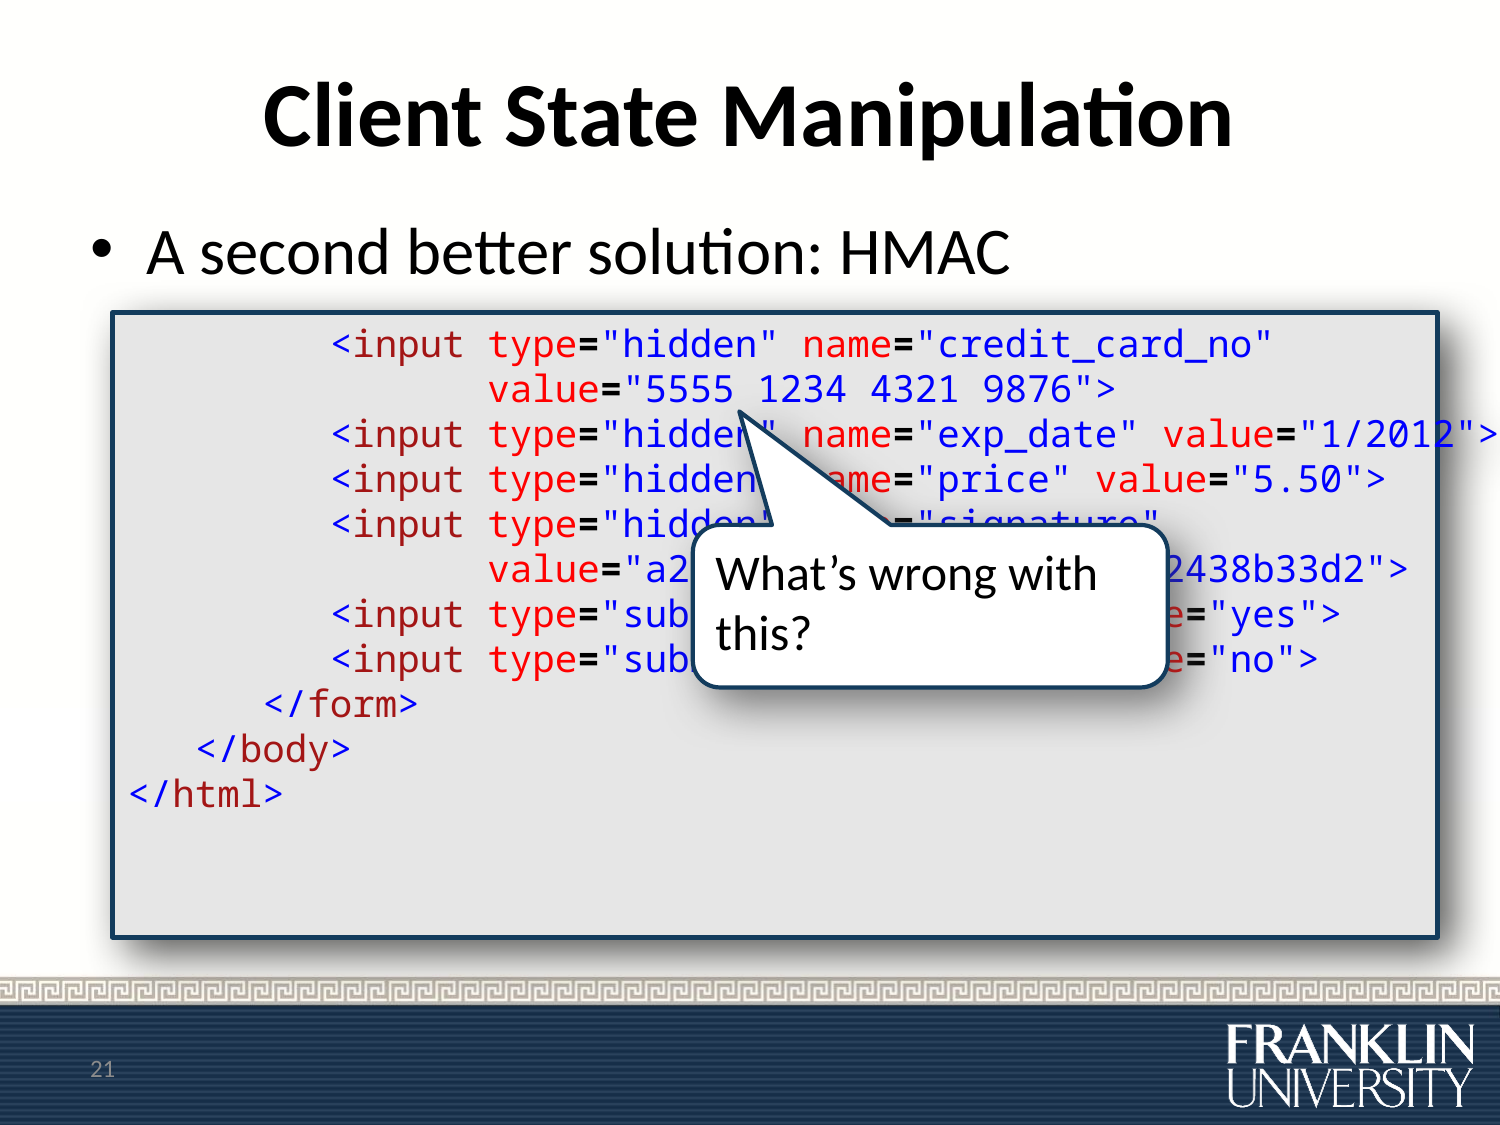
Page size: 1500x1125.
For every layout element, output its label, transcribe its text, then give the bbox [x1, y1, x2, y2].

text_box <input type="hidden" name="credit_card_no" value="5555 1234 4321 9876"> <input type="hidden" name="exp_date" value="1/2012"> <input type="hidden" name="price" value="5.50"> <input type="hidden" name="signature" value="a2a30984f302c843284e9372438b33d2"> <input type="submit" name ="pay" value="yes"> <input type="submit" name ="pay" value="no"> </form> </body> </html> [112, 312, 1438, 938]
text_box What’s wrong with this? [690, 409, 1170, 690]
slide_number 21 [75, 1037, 425, 1098]
title Client State Manipulation [75, 45, 1425, 175]
list A second better solution: HMAC [75, 200, 1425, 963]
picture [0, 0, 1500, 1125]
